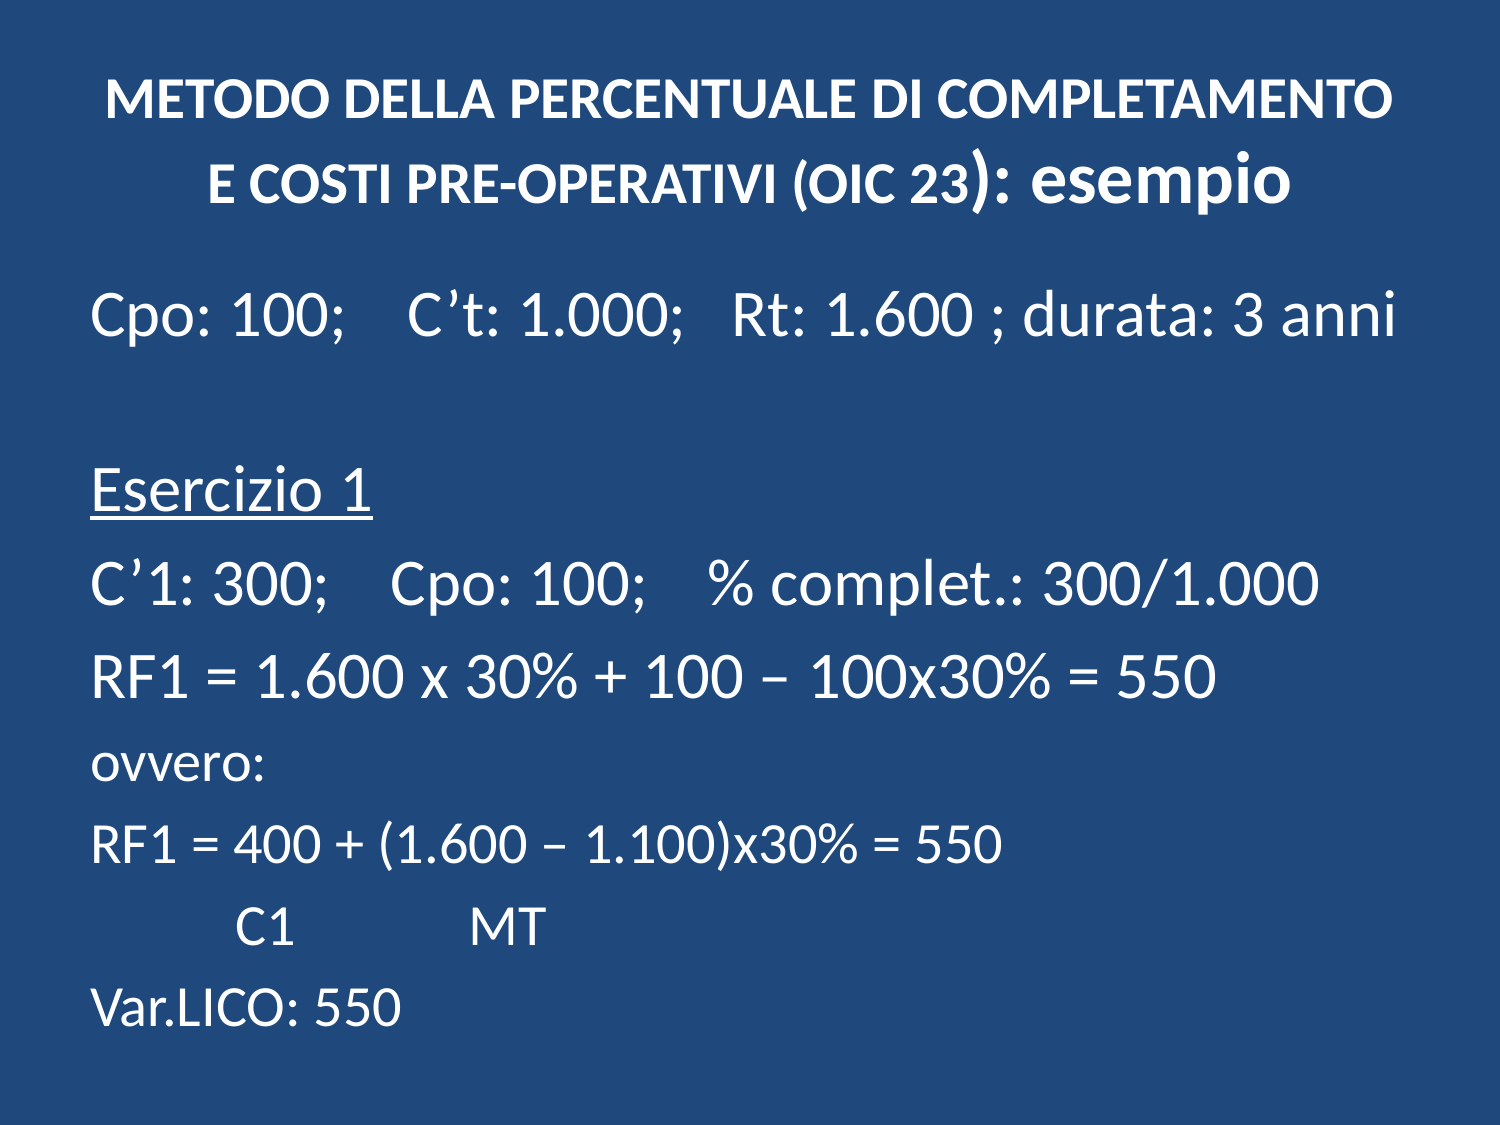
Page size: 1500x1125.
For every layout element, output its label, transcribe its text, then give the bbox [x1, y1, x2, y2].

title METODO DELLA PERCENTUALE DI COMPLETAMENTO E COSTI PRE-OPERATIVI (OIC 23): esempio [75, 45, 1425, 233]
list Cpo: 100; C’t: 1.000; Rt: 1.600 ; durata: 3 anni Esercizio 1 C’1: 300; Cpo: 100; % complet.: 300/1.000 RF1 = 1.600 x 30% + 100 – 100x30% = 550 ovvero: RF1 = 400 + (1.600 – 1.100)x30% = 550 C1 MT Var.LICO: 550 [75, 262, 1425, 1083]
